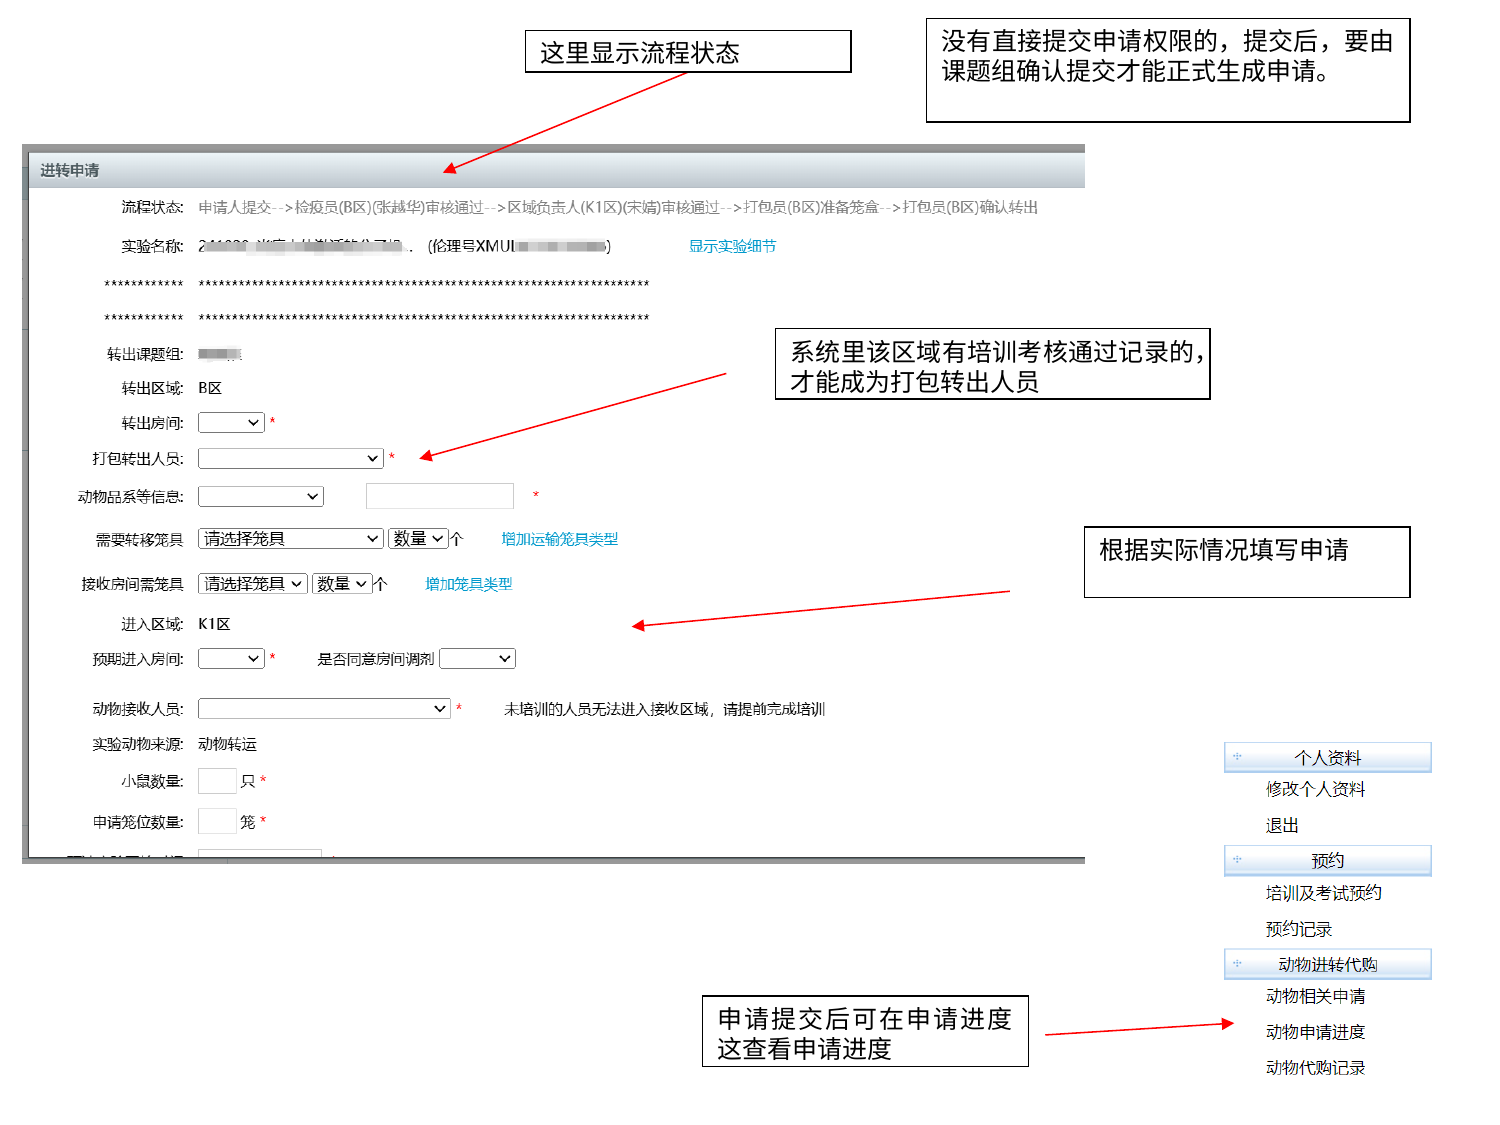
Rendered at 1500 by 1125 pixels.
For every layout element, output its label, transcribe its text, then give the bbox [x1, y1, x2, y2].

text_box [631, 590, 1011, 627]
picture [21, 143, 1085, 865]
text_box 这里显示流程状态 [525, 30, 852, 72]
text_box 申请提交后可在申请进度这查看申请进度 [702, 996, 1029, 1067]
text_box 没有直接提交申请权限的，提交后，要由课题组确认提交才能正式生成申请。 [926, 18, 1411, 123]
text_box 系统里该区域有培训考核通过记录的，才能成为打包转出人员 [1088, 328, 1210, 400]
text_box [442, 71, 689, 173]
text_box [418, 373, 727, 460]
text_box 根据实际情况填写申请 [1088, 527, 1411, 598]
picture [1220, 730, 1436, 1086]
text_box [1045, 1022, 1235, 1036]
